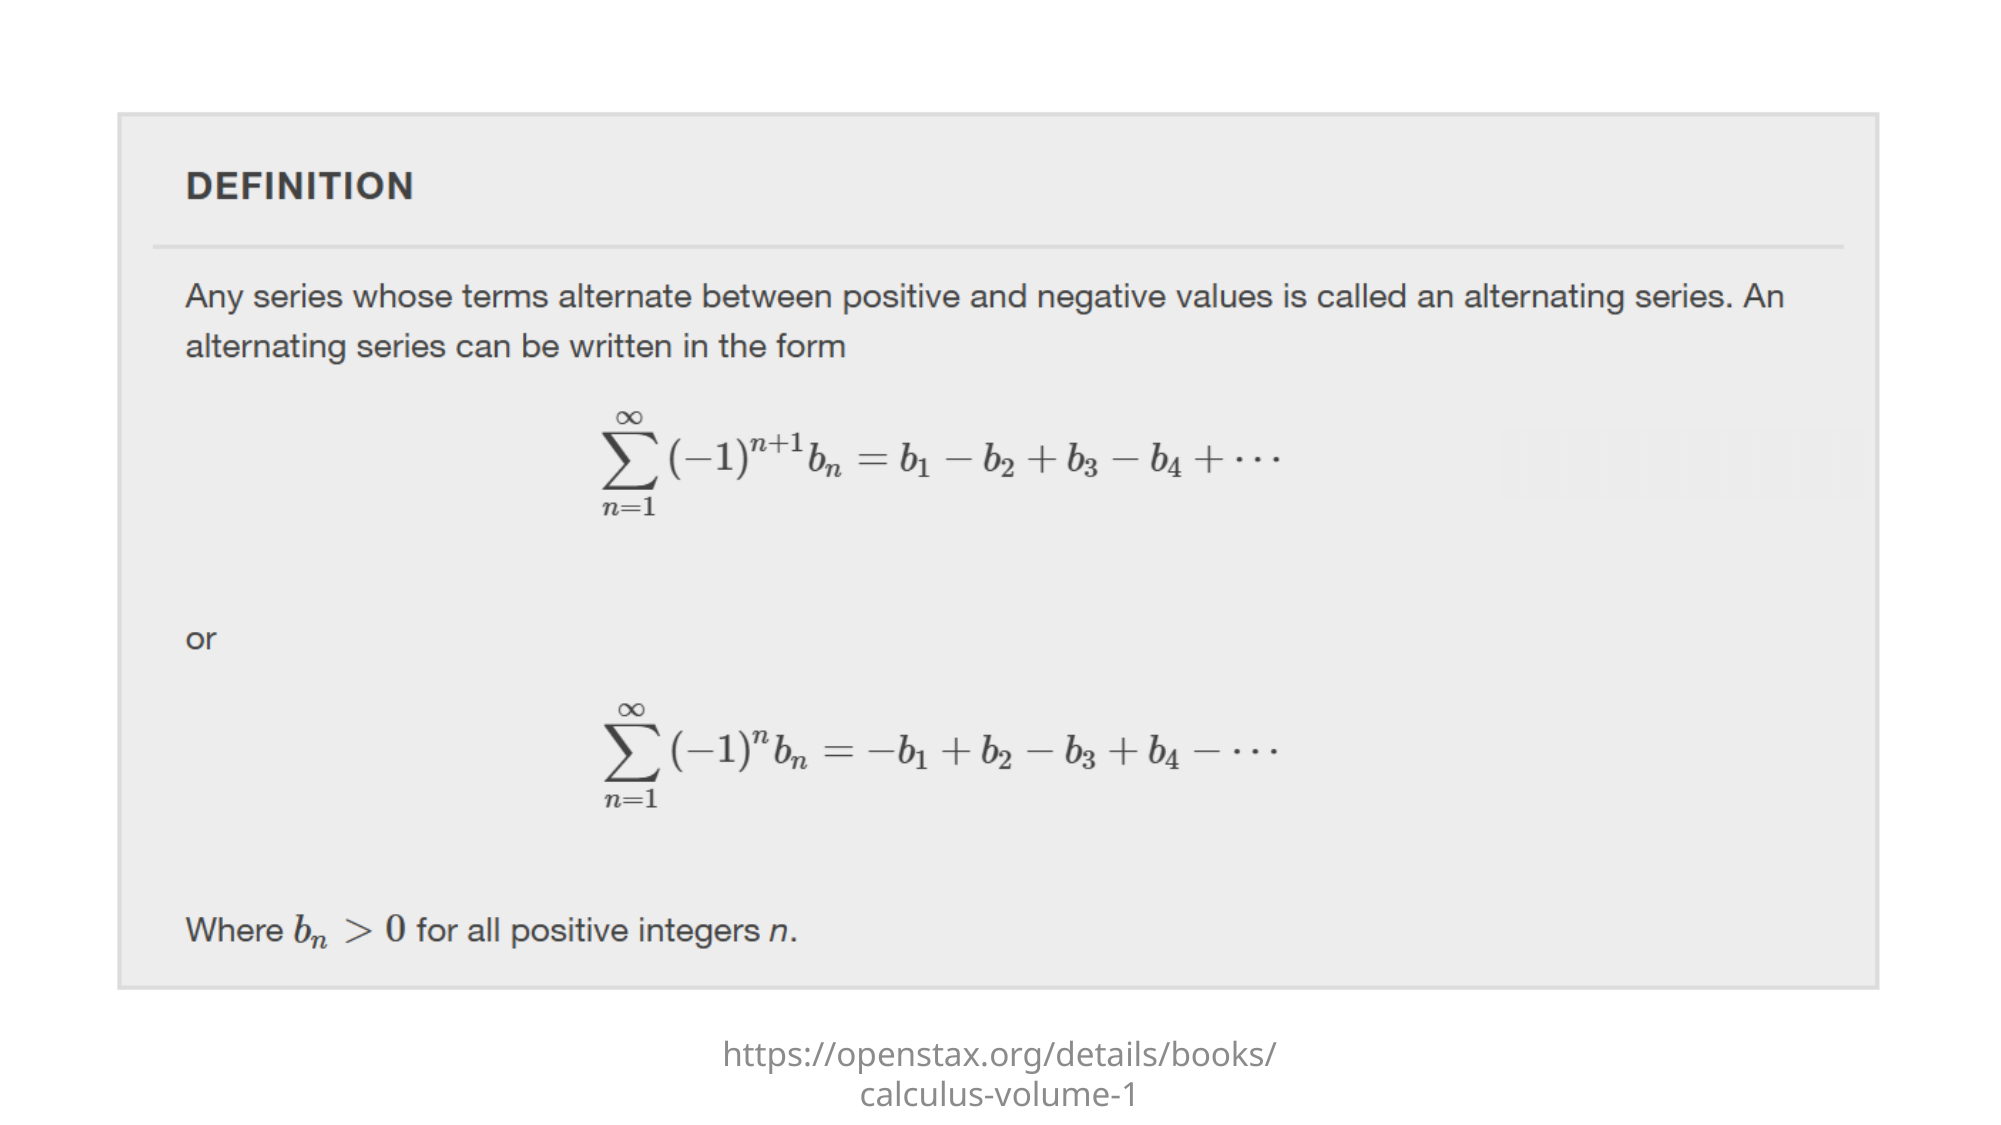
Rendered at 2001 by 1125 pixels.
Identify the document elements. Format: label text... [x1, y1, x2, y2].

picture [99, 91, 1901, 1010]
footer https://openstax.org/details/books/calculus-volume-1 [662, 1042, 1338, 1103]
